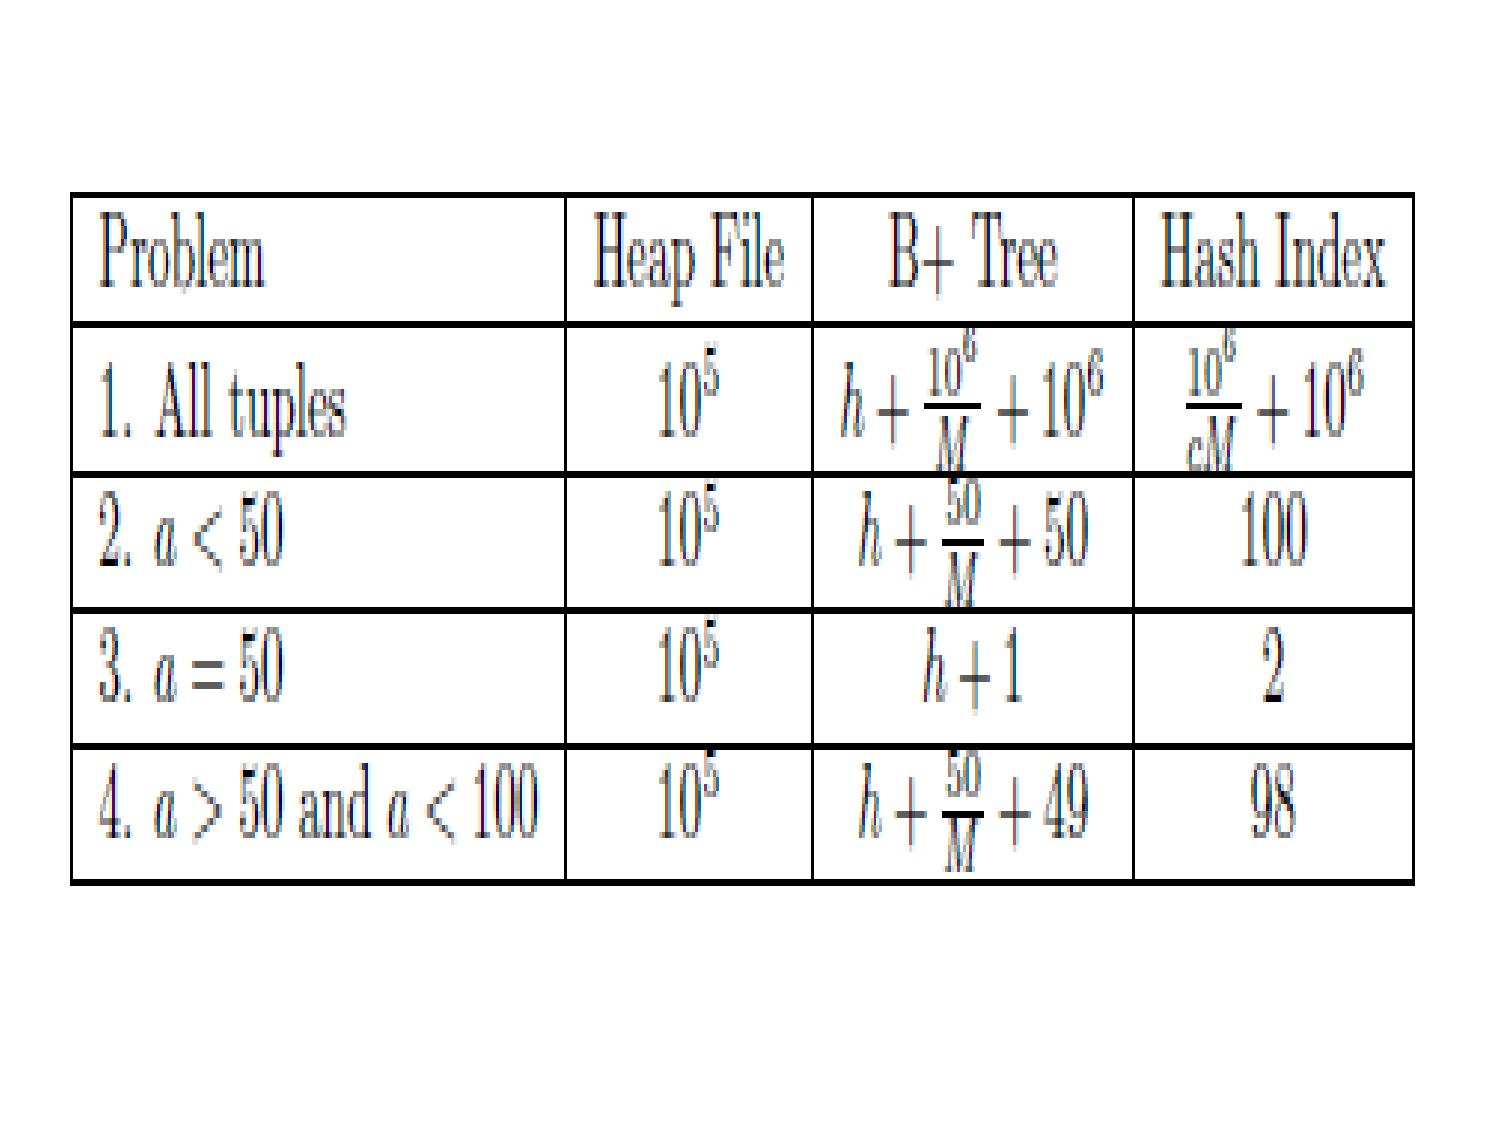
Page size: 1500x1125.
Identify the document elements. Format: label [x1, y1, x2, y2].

picture [49, 124, 1463, 976]
